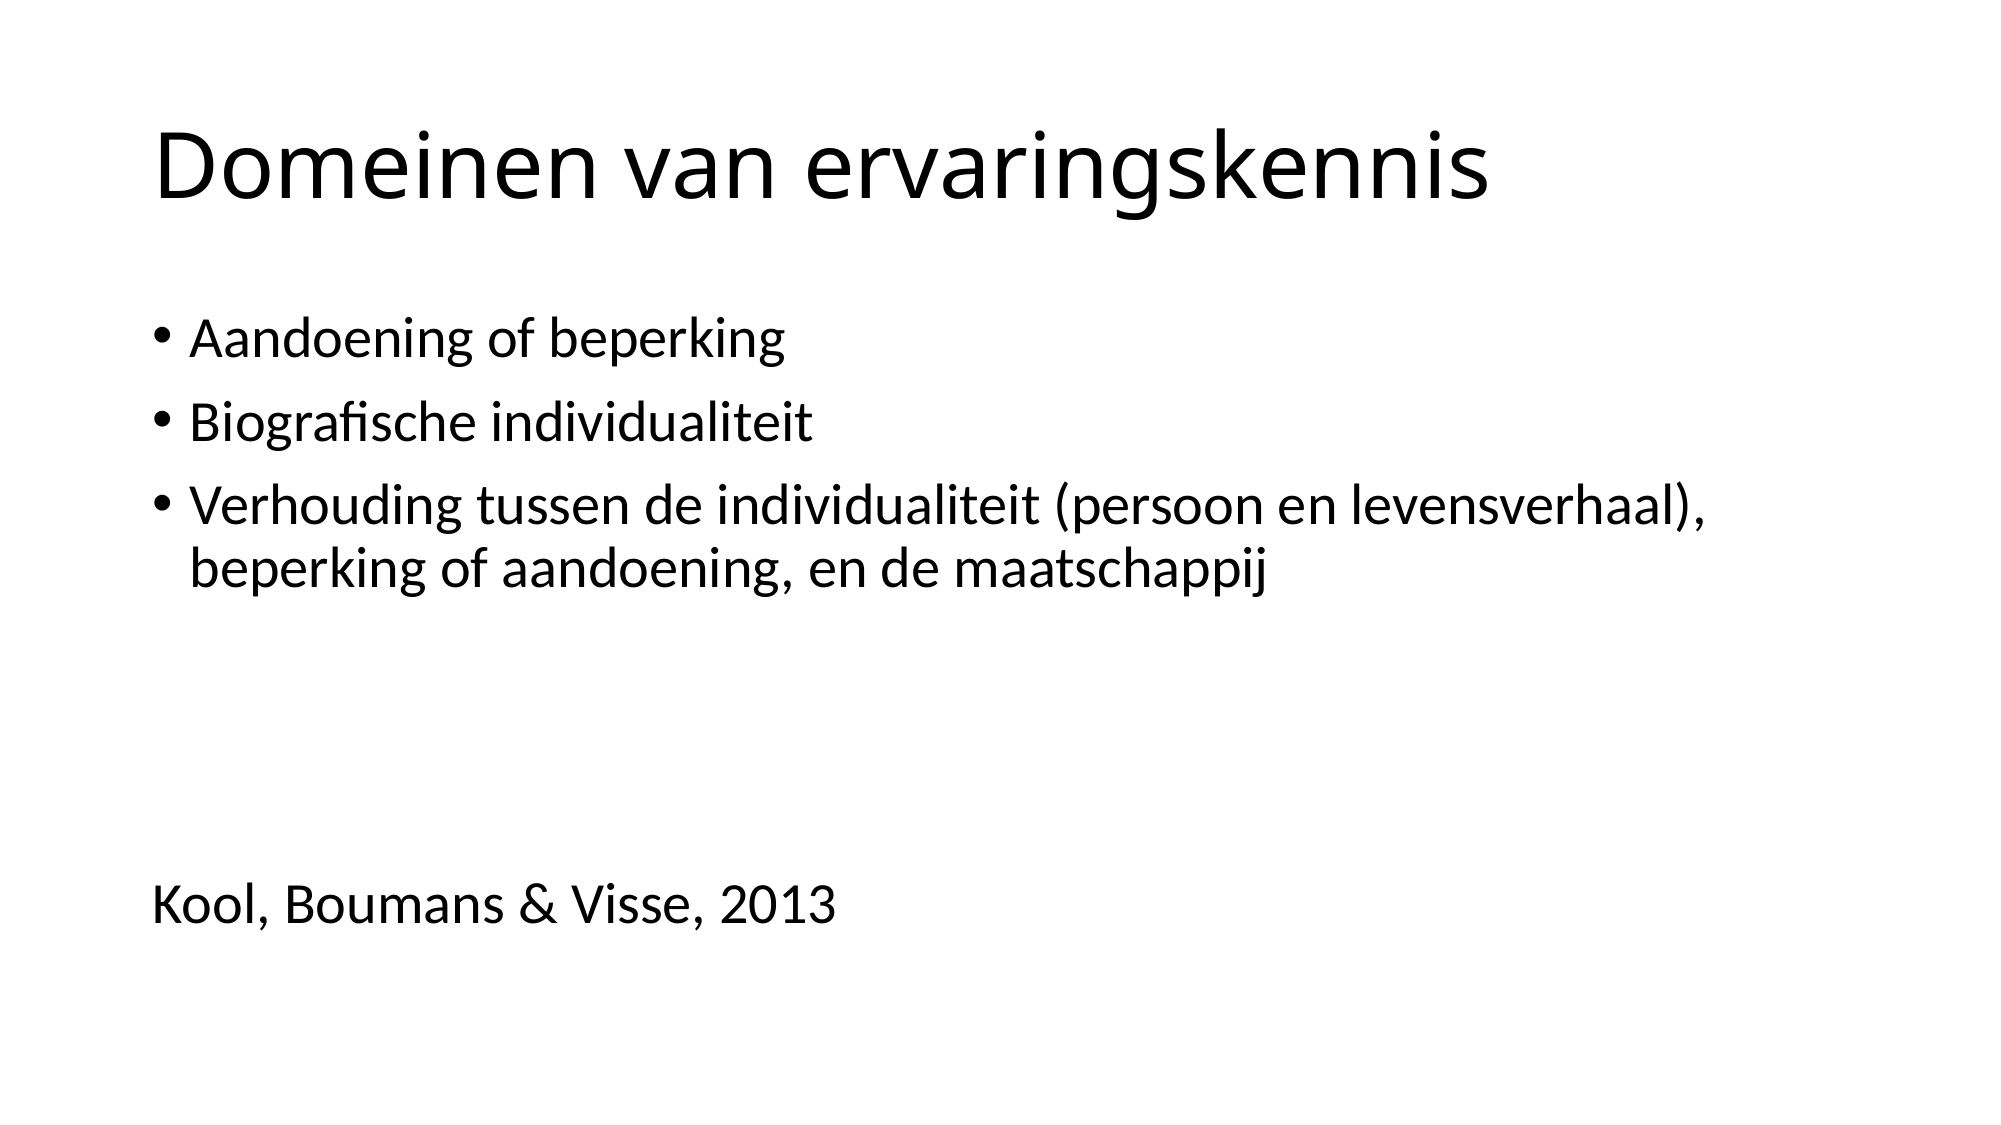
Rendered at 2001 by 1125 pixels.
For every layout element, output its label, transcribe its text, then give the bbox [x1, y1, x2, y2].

title Domeinen van ervaringskennis [137, 59, 1863, 278]
list Aandoening of beperking Biografische individualiteit Verhouding tussen de individualiteit (persoon en levensverhaal), beperking of aandoening, en de maatschappij Kool, Boumans & Visse, 2013 [137, 299, 1863, 1014]
